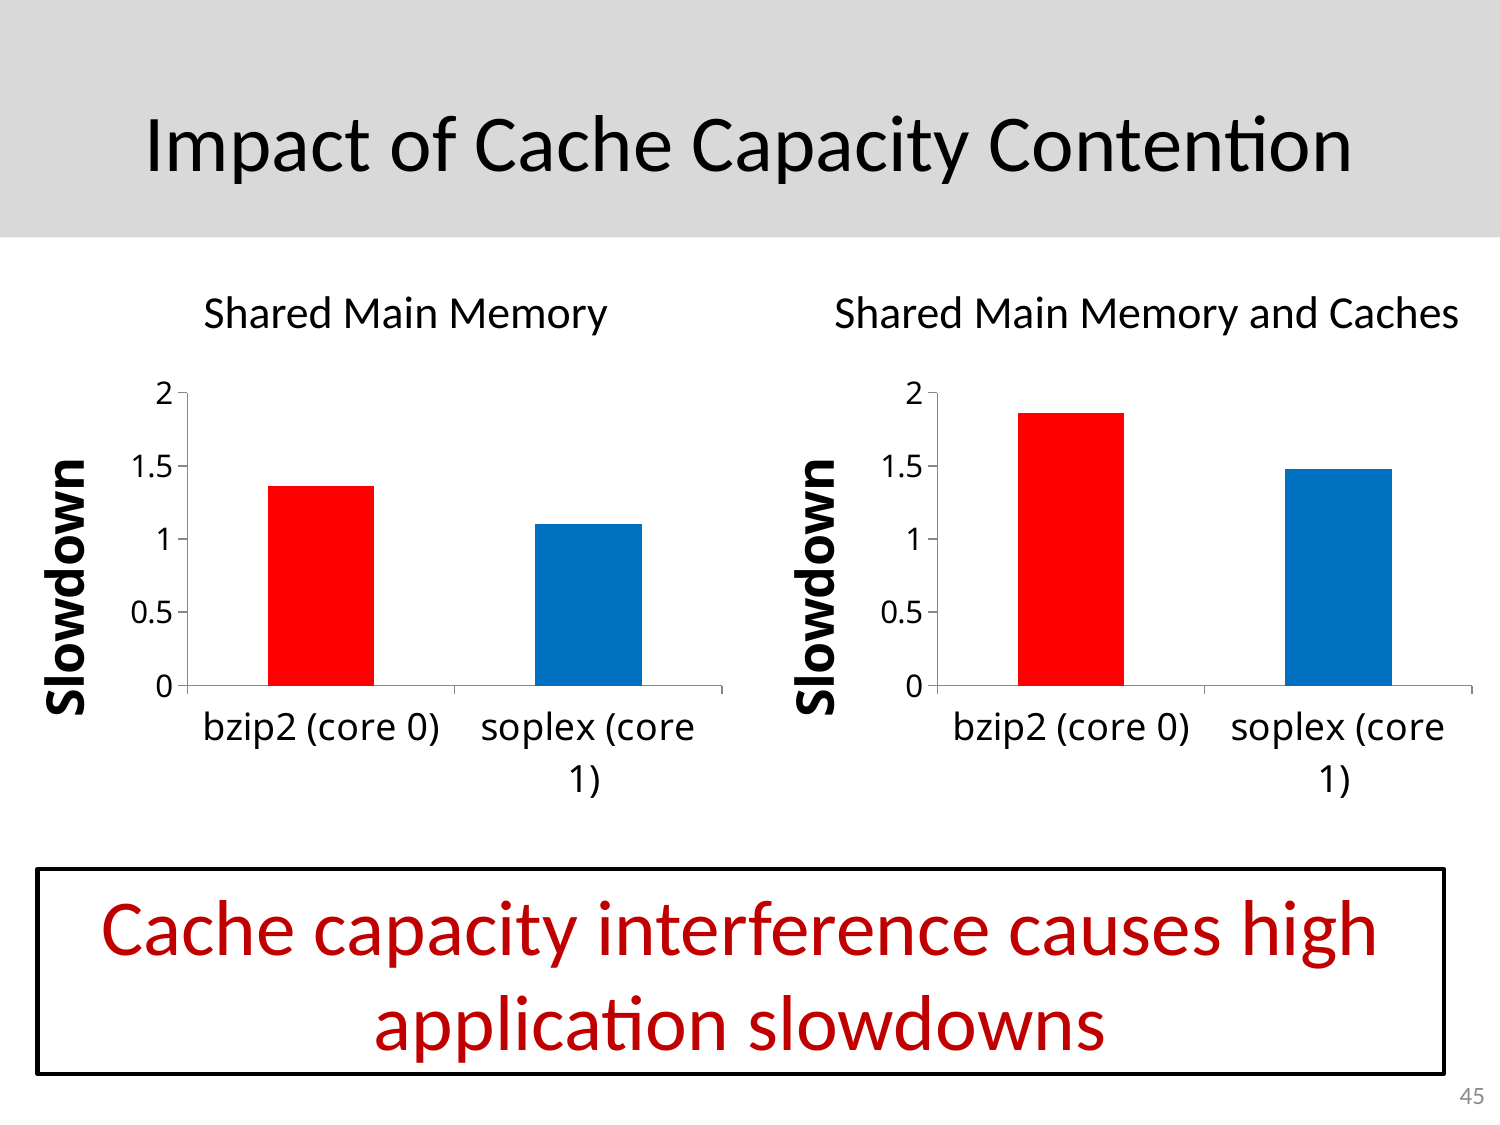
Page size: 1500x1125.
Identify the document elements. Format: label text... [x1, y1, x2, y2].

title Impact of Cache Capacity Contention [75, 45, 1425, 233]
slide_number 45 [1149, 1065, 1500, 1125]
text_box Shared Main Memory [162, 275, 650, 345]
text_box Shared Main Memory and Caches [803, 275, 1491, 345]
chart [0, 362, 1488, 813]
text_box Cache capacity interference causes high application slowdowns [37, 869, 1444, 1074]
